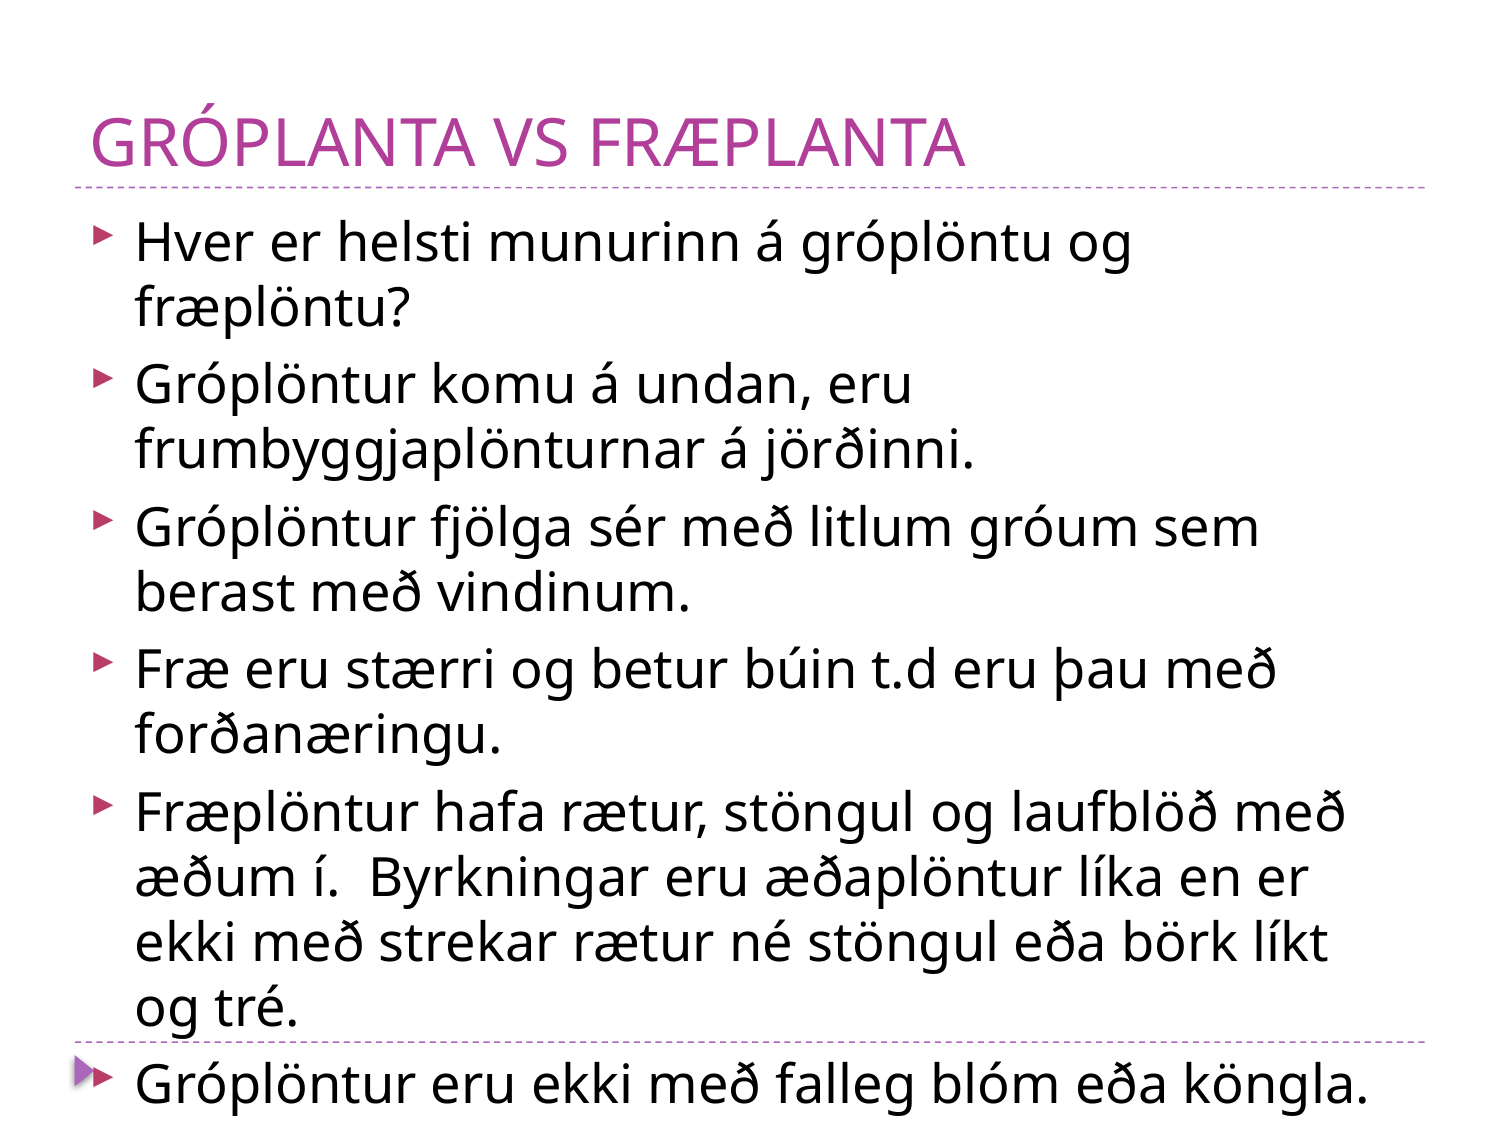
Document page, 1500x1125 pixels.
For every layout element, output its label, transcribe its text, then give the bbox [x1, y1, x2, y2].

list Hver er helsti munurinn á gróplöntu og fræplöntu? Gróplöntur komu á undan, eru frumbyggjaplönturnar á jörðinni. Gróplöntur fjölga sér með litlum gróum sem berast með vindinum. Fræ eru stærri og betur búin t.d eru þau með forðanæringu. Fræplöntur hafa rætur, stöngul og laufblöð með æðum í. Byrkningar eru æðaplöntur líka en er ekki með strekar rætur né stöngul eða börk líkt og tré. Gróplöntur eru ekki með falleg blóm eða köngla. [75, 200, 1425, 1010]
title GRÓPLANTA VS FRÆPLANTA [75, 24, 1425, 188]
